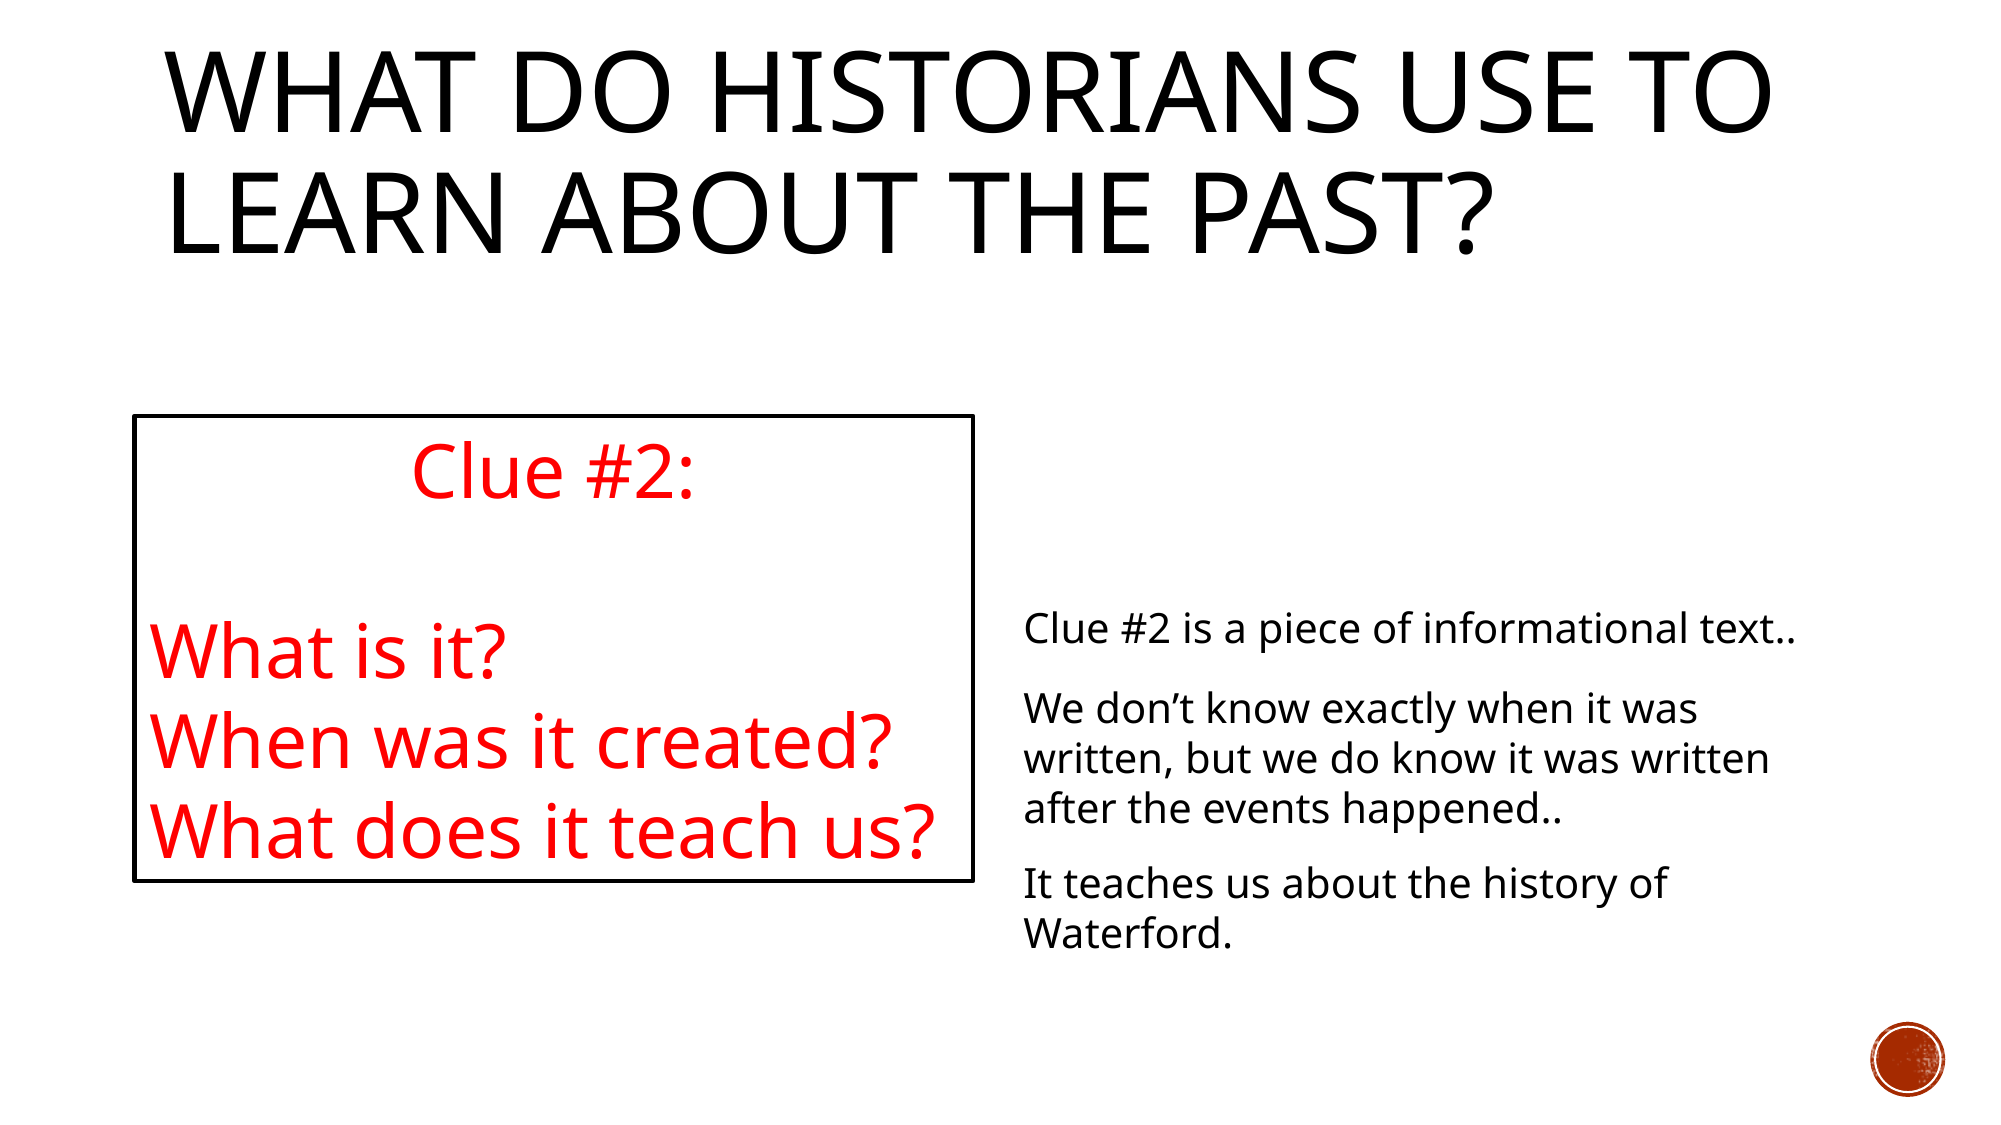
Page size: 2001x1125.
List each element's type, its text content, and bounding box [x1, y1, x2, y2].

text_box Clue #2: What is it? When was it created? What does it teach us? [134, 416, 973, 881]
text_box We don’t know exactly when it was written, but we do know it was written after the events happened.. [1008, 674, 1848, 840]
text_box Clue #2 is a piece of informational text.. [1008, 594, 1848, 659]
title What do historians use to learn about the past? [148, 24, 1798, 289]
text_box It teaches us about the history of Waterford. [1008, 849, 1848, 965]
